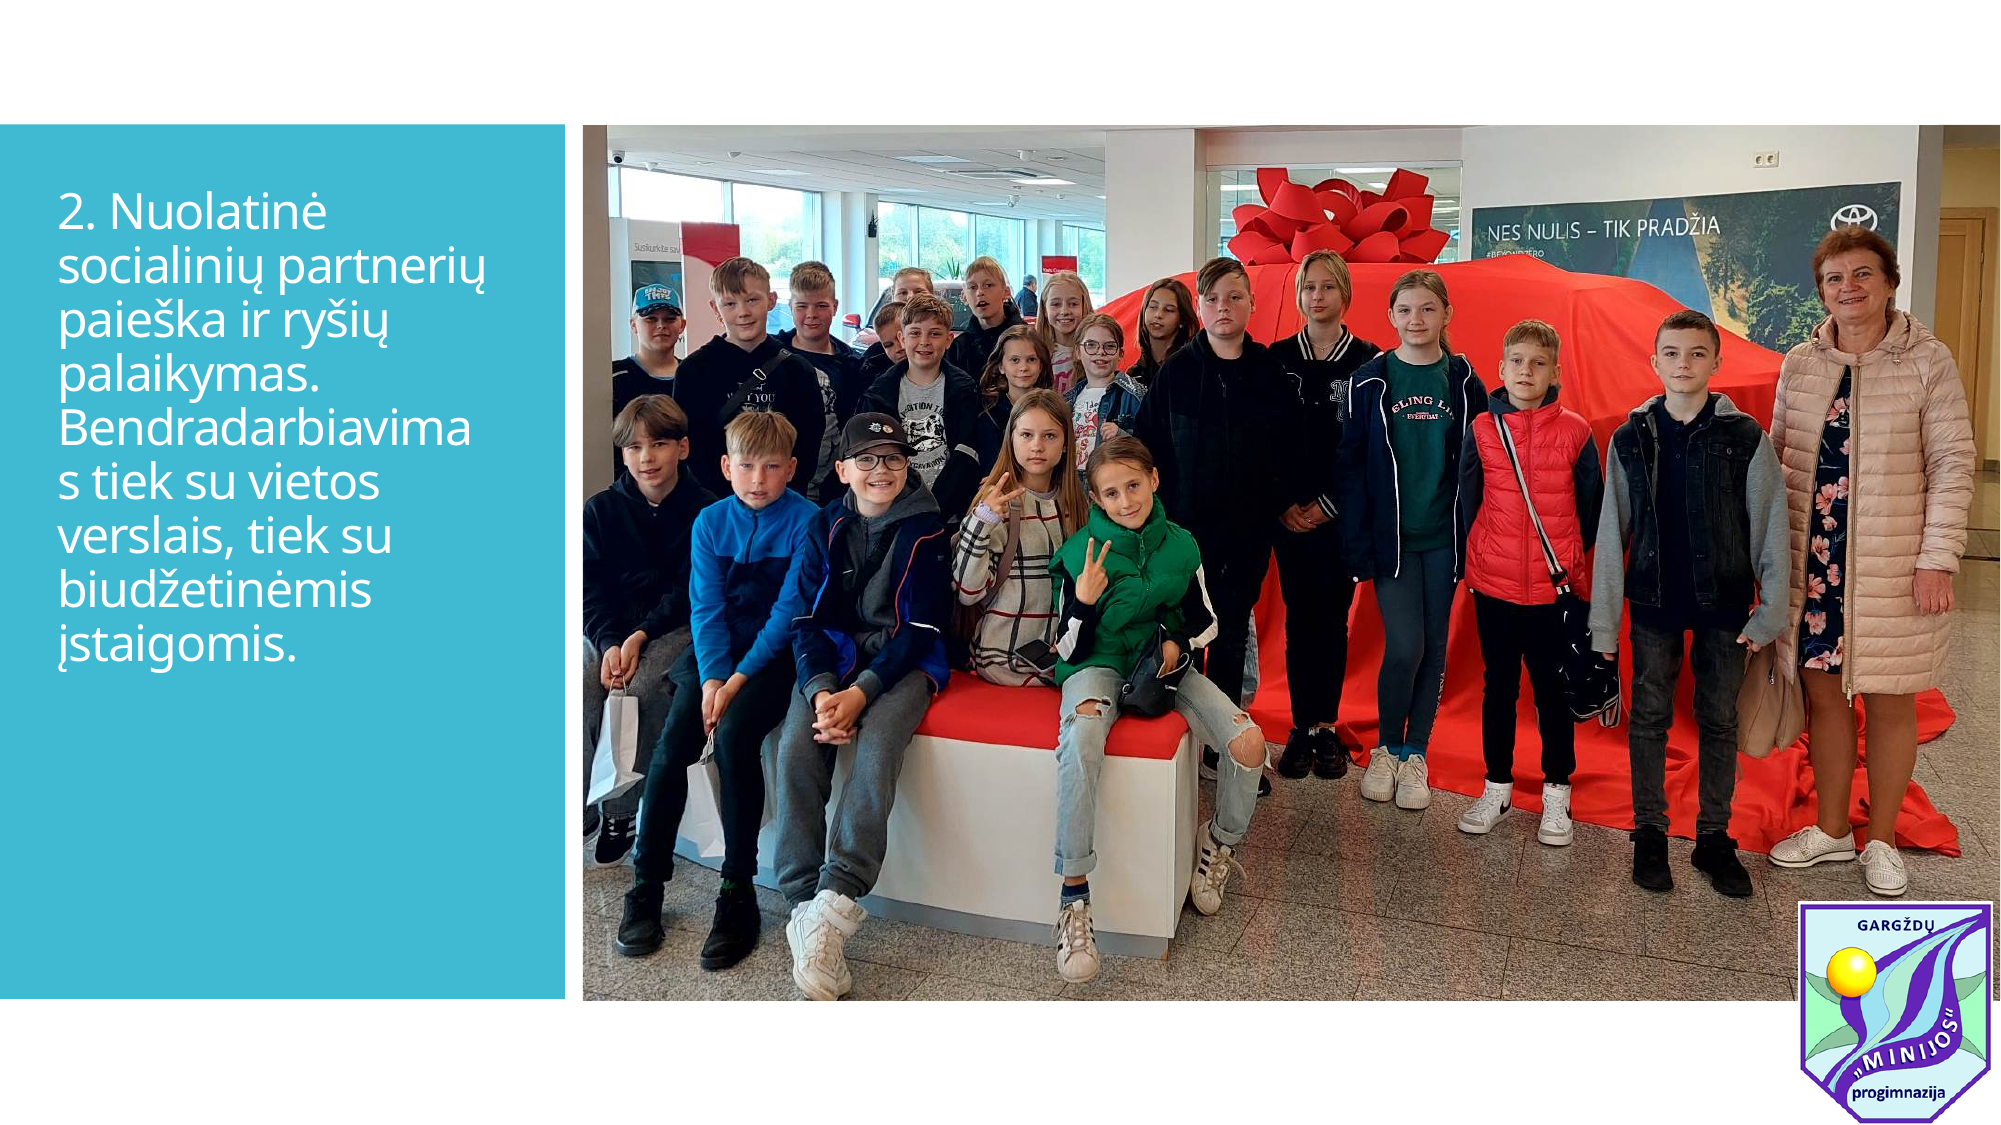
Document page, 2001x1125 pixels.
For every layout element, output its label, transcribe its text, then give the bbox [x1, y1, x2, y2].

picture [582, 125, 2000, 1125]
title 2. Nuolatinė socialinių partnerių paieška ir ryšių palaikymas. Bendradarbiavimas tiek su vietos verslais, tiek su biudžetinėmis įstaigomis. [41, 161, 507, 902]
